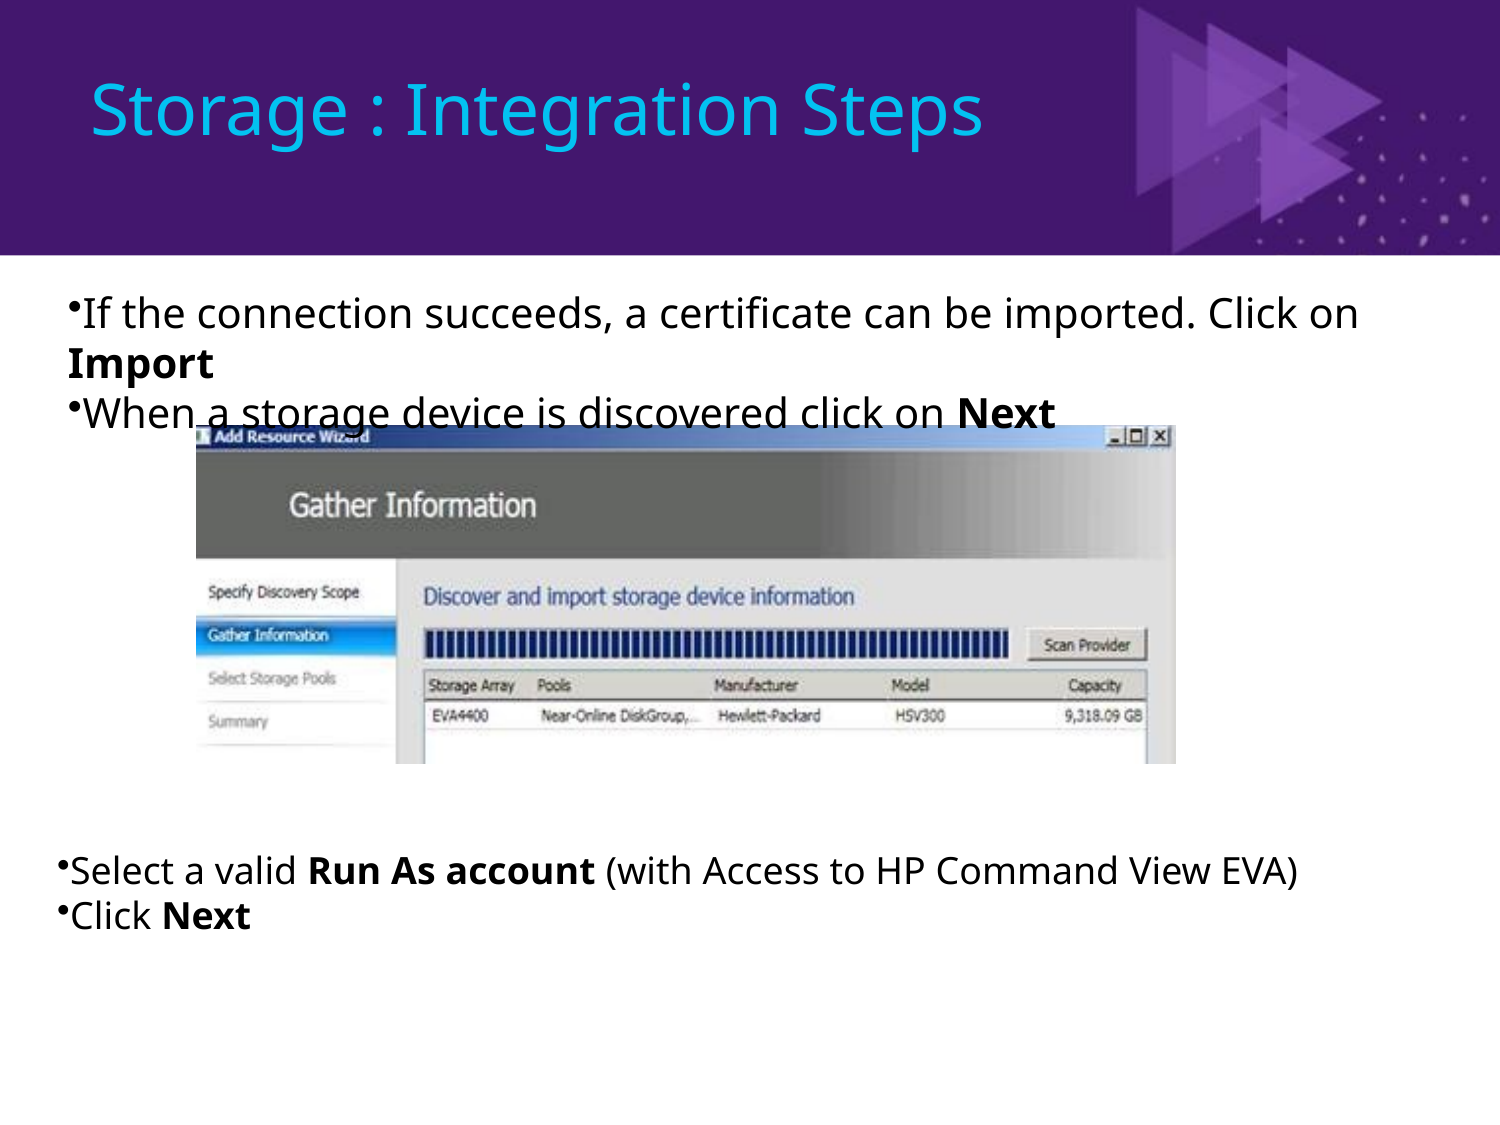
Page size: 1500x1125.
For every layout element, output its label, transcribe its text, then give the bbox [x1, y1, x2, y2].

text_box Select a valid Run As account (with Access to HP Command View EVA) Click Next [57, 846, 1309, 977]
title Storage : Integration Steps [75, 56, 1425, 244]
picture [196, 425, 1176, 764]
text_box If the connection succeeds, a certificate can be imported. Click on Import When a storage device is discovered click on Next [53, 278, 1459, 444]
picture [0, 0, 1500, 255]
